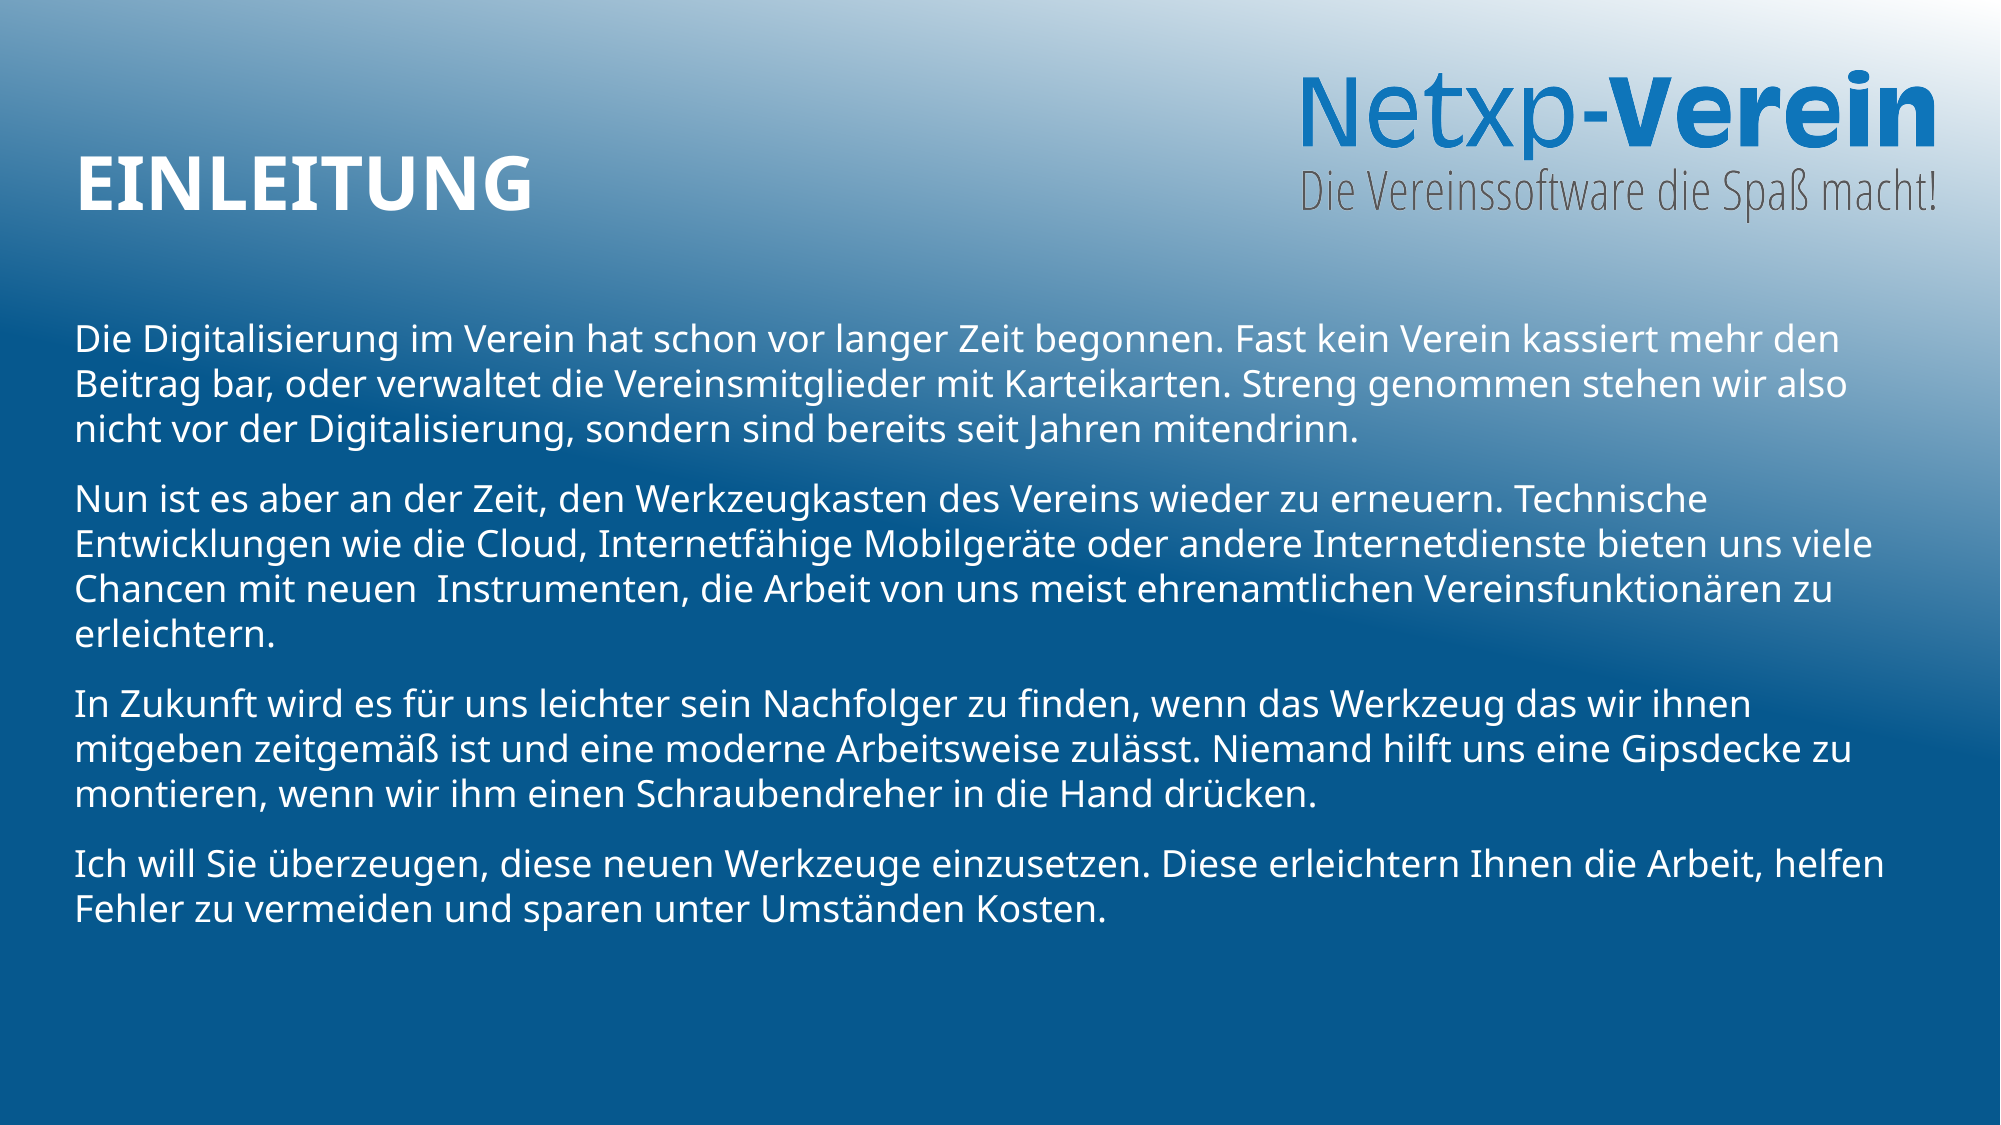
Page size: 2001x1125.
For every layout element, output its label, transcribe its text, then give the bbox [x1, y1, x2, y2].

text_box Die Digitalisierung im Verein hat schon vor langer Zeit begonnen. Fast kein Verein kassiert mehr den Beitrag bar, oder verwaltet die Vereinsmitglieder mit Karteikarten. Streng genommen stehen wir also nicht vor der Digitalisierung, sondern sind bereits seit Jahren mitendrinn. Nun ist es aber an der Zeit, den Werkzeugkasten des Vereins wieder zu erneuern. Technische Entwicklungen wie die Cloud, Internetfähige Mobilgeräte oder andere Internetdienste bieten uns viele Chancen mit neuen Instrumenten, die Arbeit von uns meist ehrenamtlichen Vereinsfunktionären zu erleichtern. In Zukunft wird es für uns leichter sein Nachfolger zu finden, wenn das Werkzeug das wir ihnen mitgeben zeitgemäß ist und eine moderne Arbeitsweise zulässt. Niemand hilft uns eine Gipsdecke zu montieren, wenn wir ihm einen Schraubendreher in die Hand drücken. Ich will Sie überzeugen, diese neuen Werkzeuge einzusetzen. Diese erleichtern Ihnen die Arbeit, helfen Fehler zu vermeiden und sparen unter Umständen Kosten. [59, 307, 1915, 938]
picture [1300, 62, 1941, 227]
title Einleitung [59, 98, 1460, 262]
